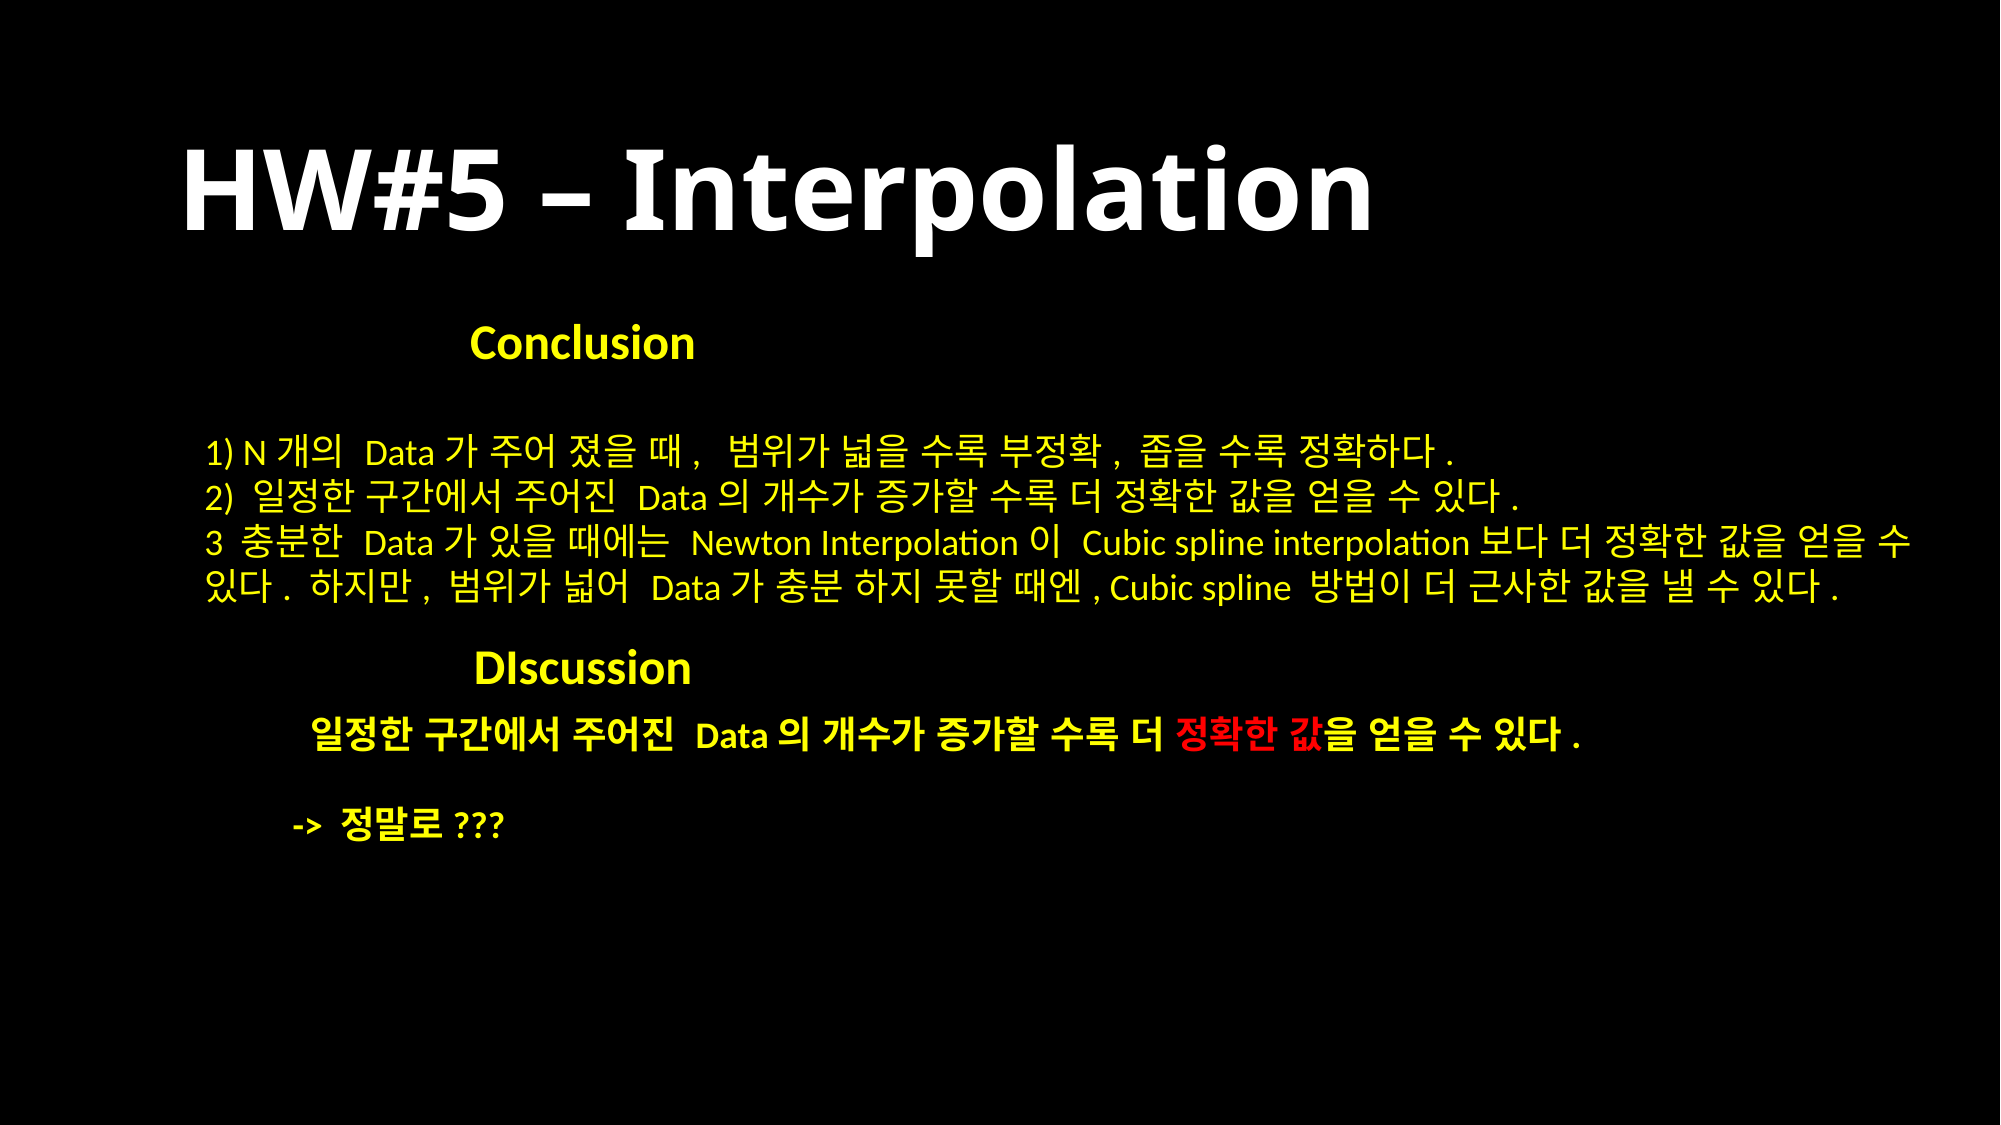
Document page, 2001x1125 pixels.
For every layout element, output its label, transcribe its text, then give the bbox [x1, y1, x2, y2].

text_box HW#5 – Interpolation [162, 84, 1888, 303]
text_box Conclusion [189, 302, 977, 378]
text_box 1) N개의 Data가 주어 졌을 때, 범위가 넓을 수록 부정확, 좁을 수록 정확하다. 2) 일정한 구간에서 주어진 Data의 개수가 증가할 수록 더 정확한 값을 얻을 수 있다. 3 충분한 Data가 있을 때에는 Newton Interpolation이 Cubic spline interpolation보다 더 정확한 값을 얻을 수 있다. 하지만, 범위가 넓어 Data가 충분 하지 못할 때엔, Cubic spline 방법이 더 근사한 값을 낼 수 있다. [189, 421, 1946, 616]
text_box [189, 627, 1676, 855]
